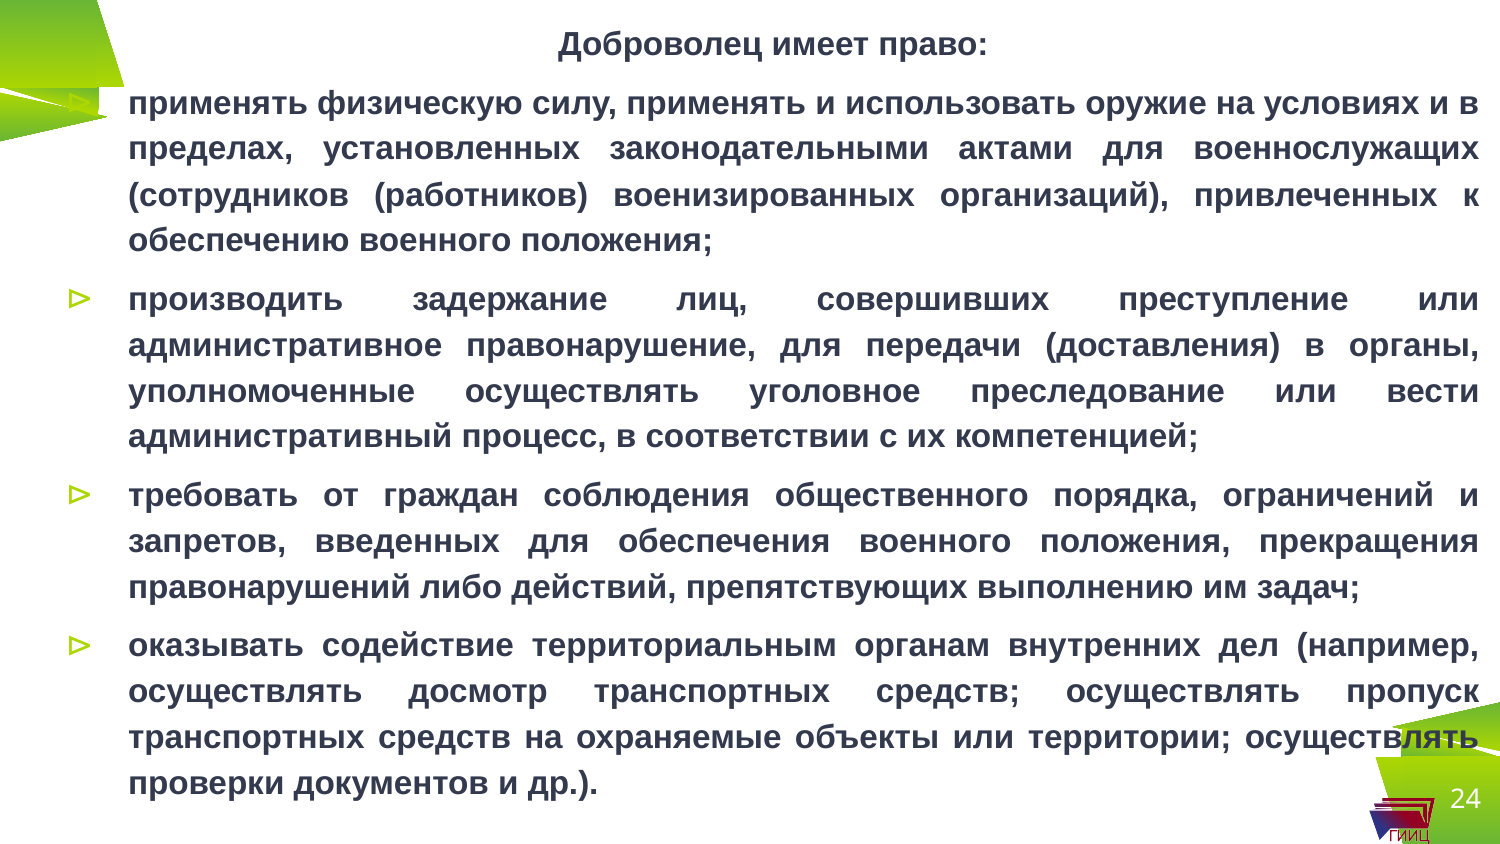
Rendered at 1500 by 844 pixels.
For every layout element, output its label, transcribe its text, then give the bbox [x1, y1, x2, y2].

picture [1368, 798, 1435, 844]
list Доброволец имеет право: применять физическую силу, применять и использовать оружие на условиях и в пределах, установленных законодательными актами для военнослужащих (сотрудников (работников) военизированных организаций), привлеченных к обеспечению военного положения; производить задержание лиц, совершивших преступление или административное правонарушение, для передачи (доставления) в органы, уполномоченные осуществлять уголовное преследование или вести административный процесс, в соответствии с их компетенцией; требовать от граждан соблюдения общественного порядка, ограничений и запретов, введенных для обеспечения военного положения, прекращения правонарушений либо действий, препятствующих выполнению им задач; оказывать содействие территориальным органам внутренних дел (например, осуществлять досмотр транспортных средств; осуществлять пропуск транспортных средств на охраняемые объекты или территории; осуществлять проверки документов и др.). [53, 16, 1482, 719]
slide_number 24 [1401, 756, 1482, 844]
